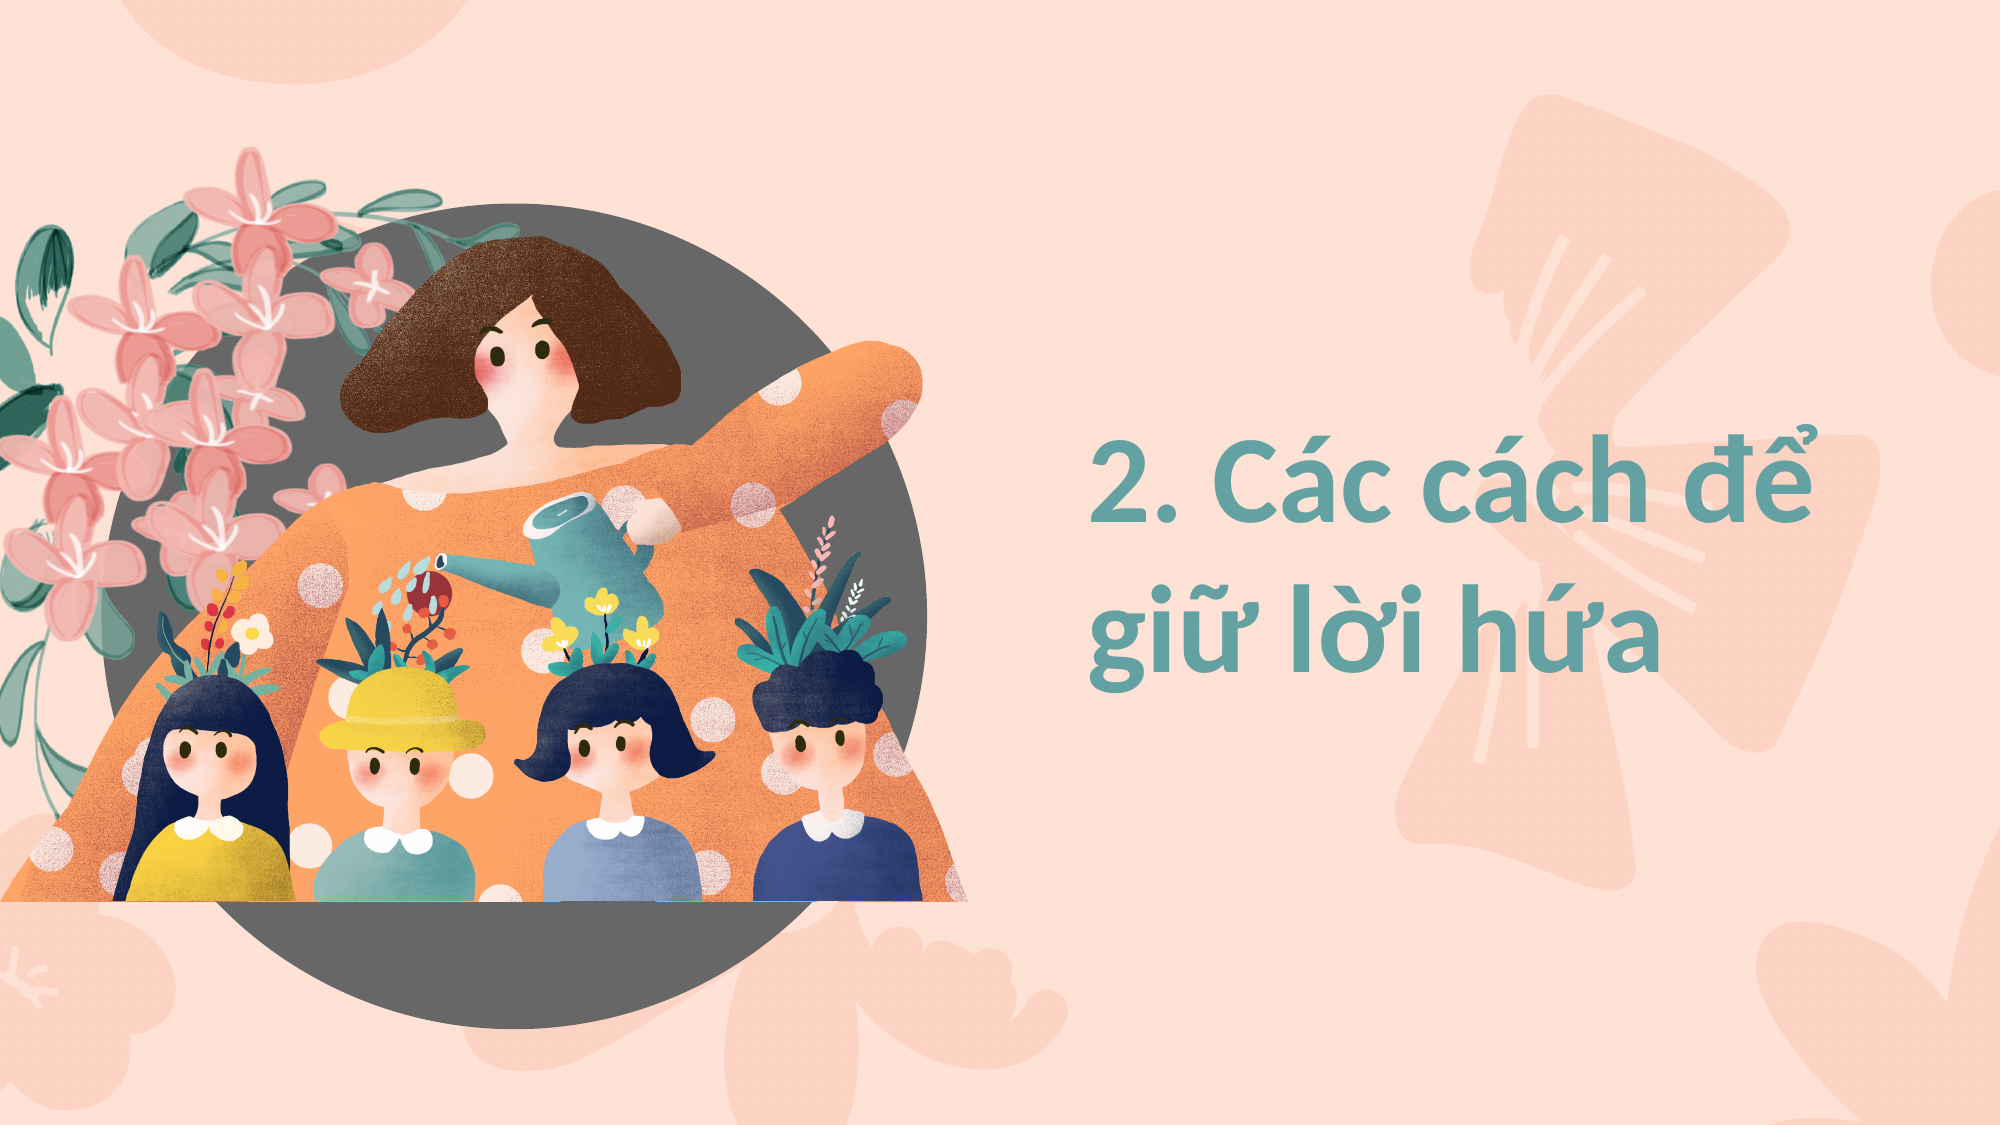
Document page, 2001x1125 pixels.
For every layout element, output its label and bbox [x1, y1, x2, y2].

picture [0, 0, 2000, 1125]
text_box [0, 143, 968, 1030]
